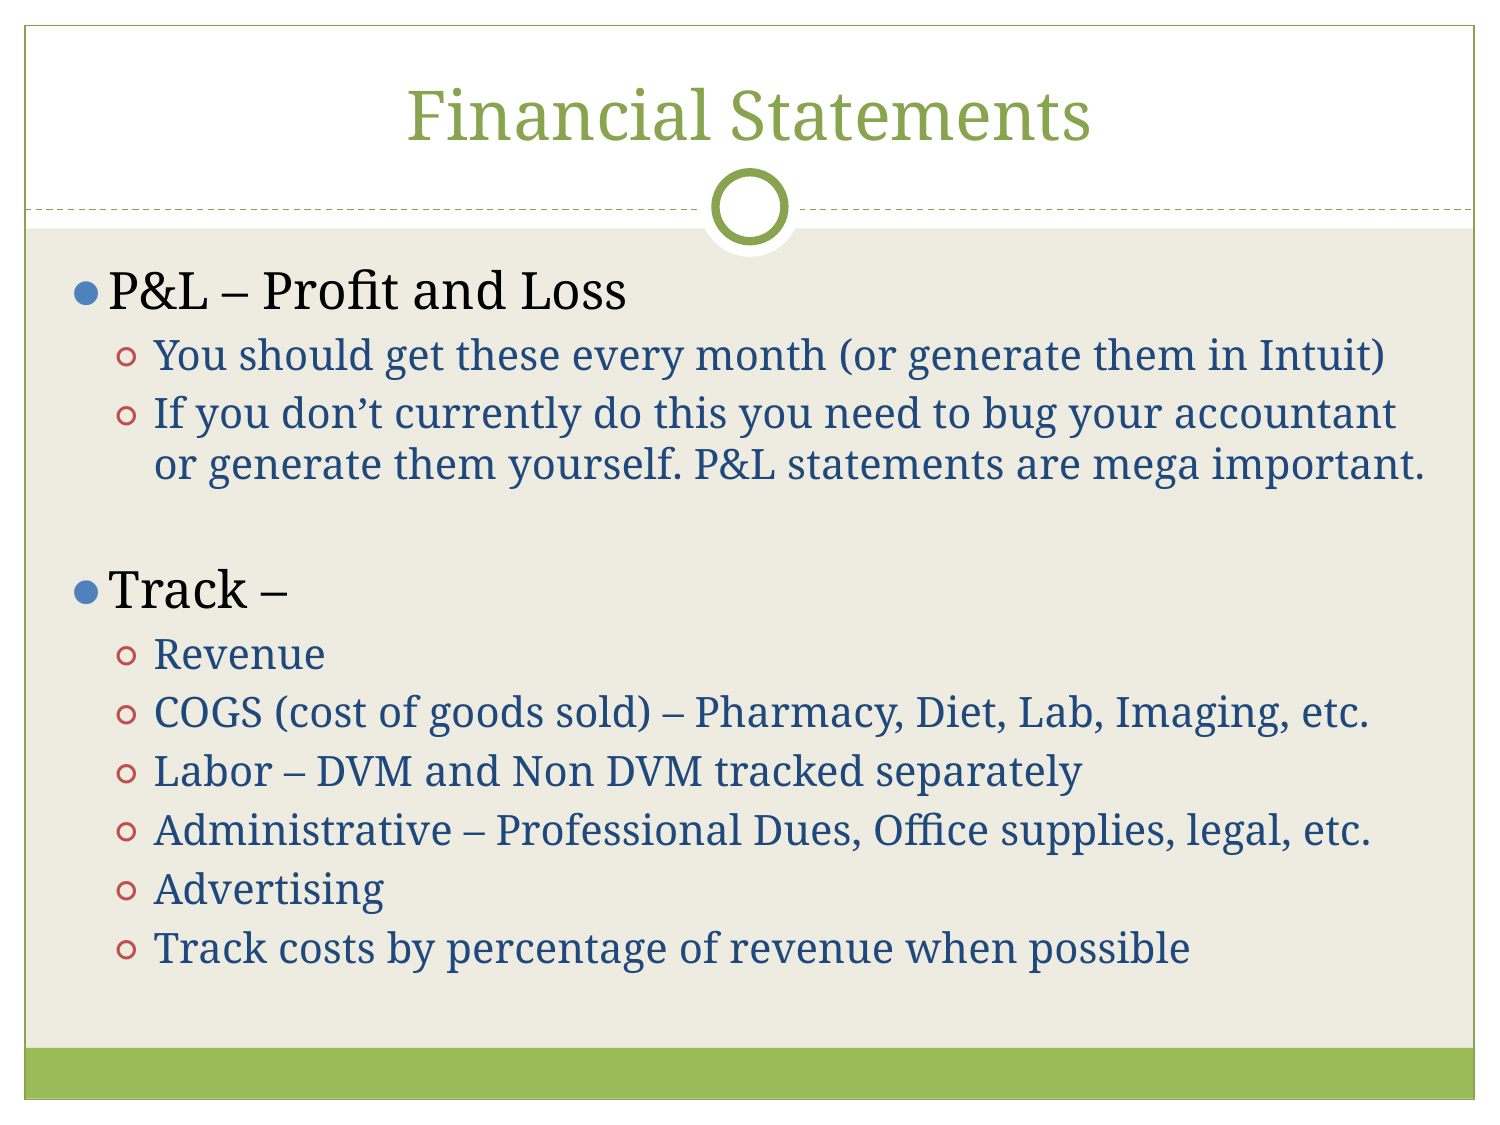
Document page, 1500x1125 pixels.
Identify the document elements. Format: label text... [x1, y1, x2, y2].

title Financial Statements [49, 37, 1450, 162]
list P&L – Profit and Loss You should get these every month (or generate them in Intuit) If you don’t currently do this you need to bug your accountant or generate them yourself. P&L statements are mega important. Track – Revenue COGS (cost of goods sold) – Pharmacy, Diet, Lab, Imaging, etc. Labor – DVM and Non DVM tracked separately Administrative – Professional Dues, Office supplies, legal, etc. Advertising Track costs by percentage of revenue when possible [49, 250, 1445, 1001]
